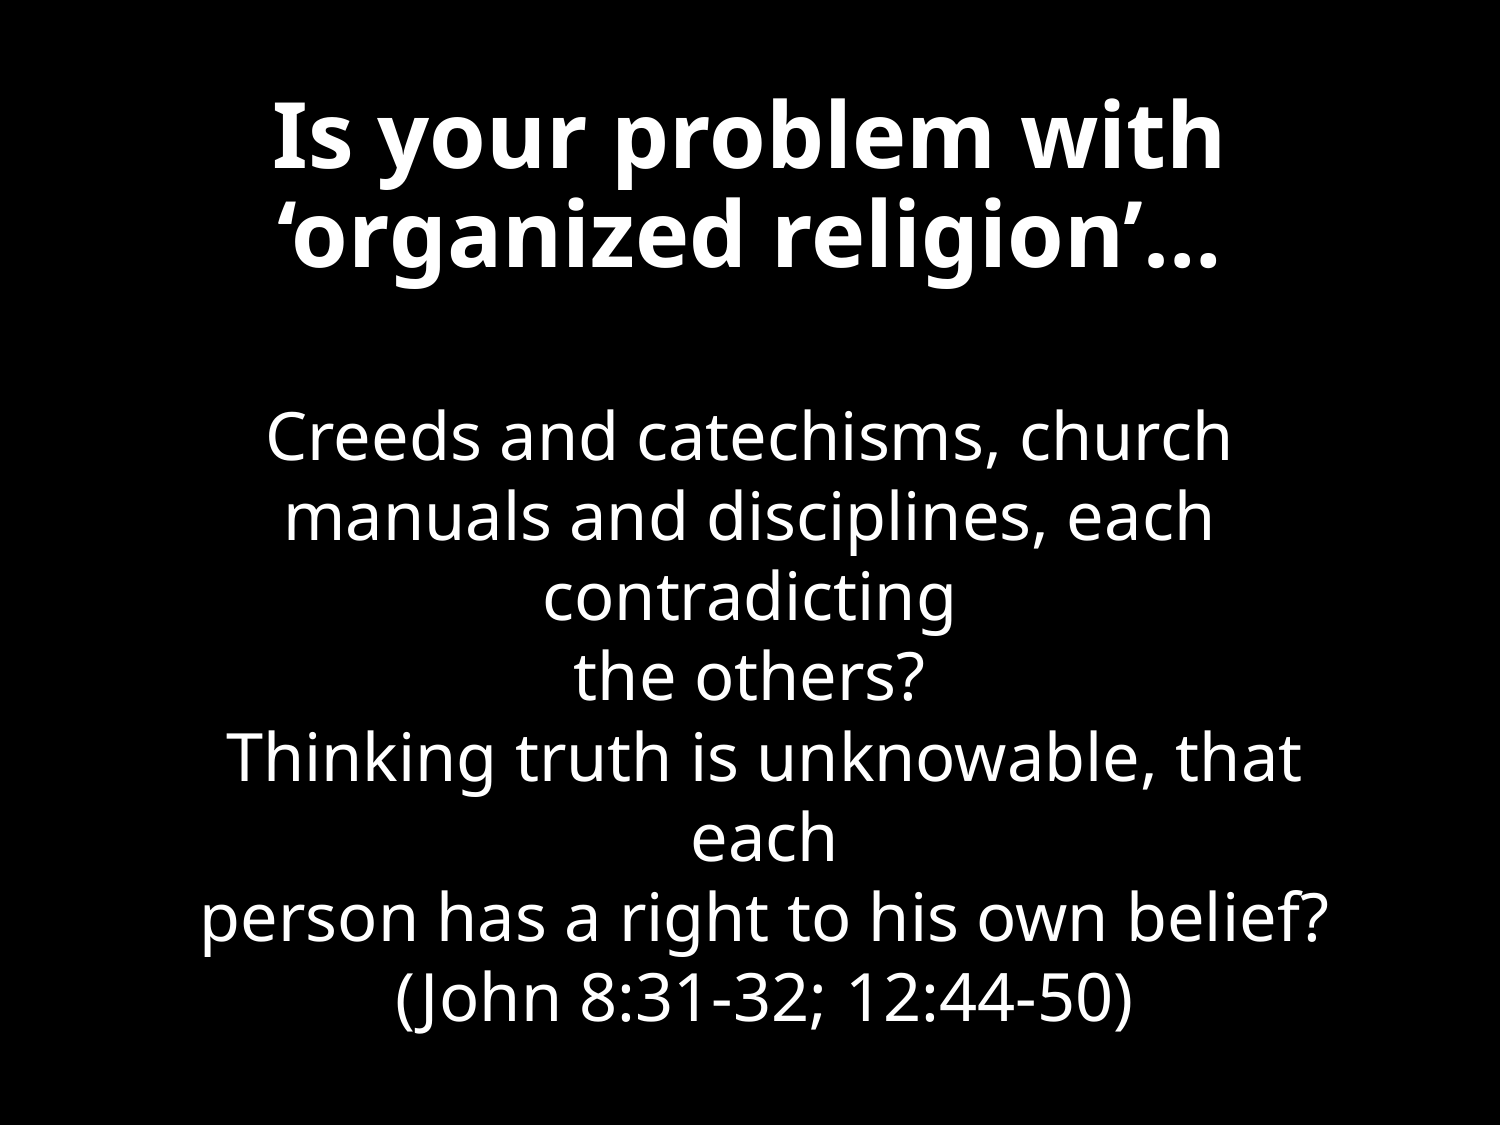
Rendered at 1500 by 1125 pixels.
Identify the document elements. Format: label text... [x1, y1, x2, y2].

text_box Thinking truth is unknowable, that each person has a right to his own belief? (John 8:31-32; 12:44-50) [132, 707, 1397, 1043]
title Is your problem with ‘organized religion’… [103, 79, 1397, 298]
text_box Creeds and catechisms, church manuals and disciplines, each contradicting the others? [118, 386, 1382, 722]
